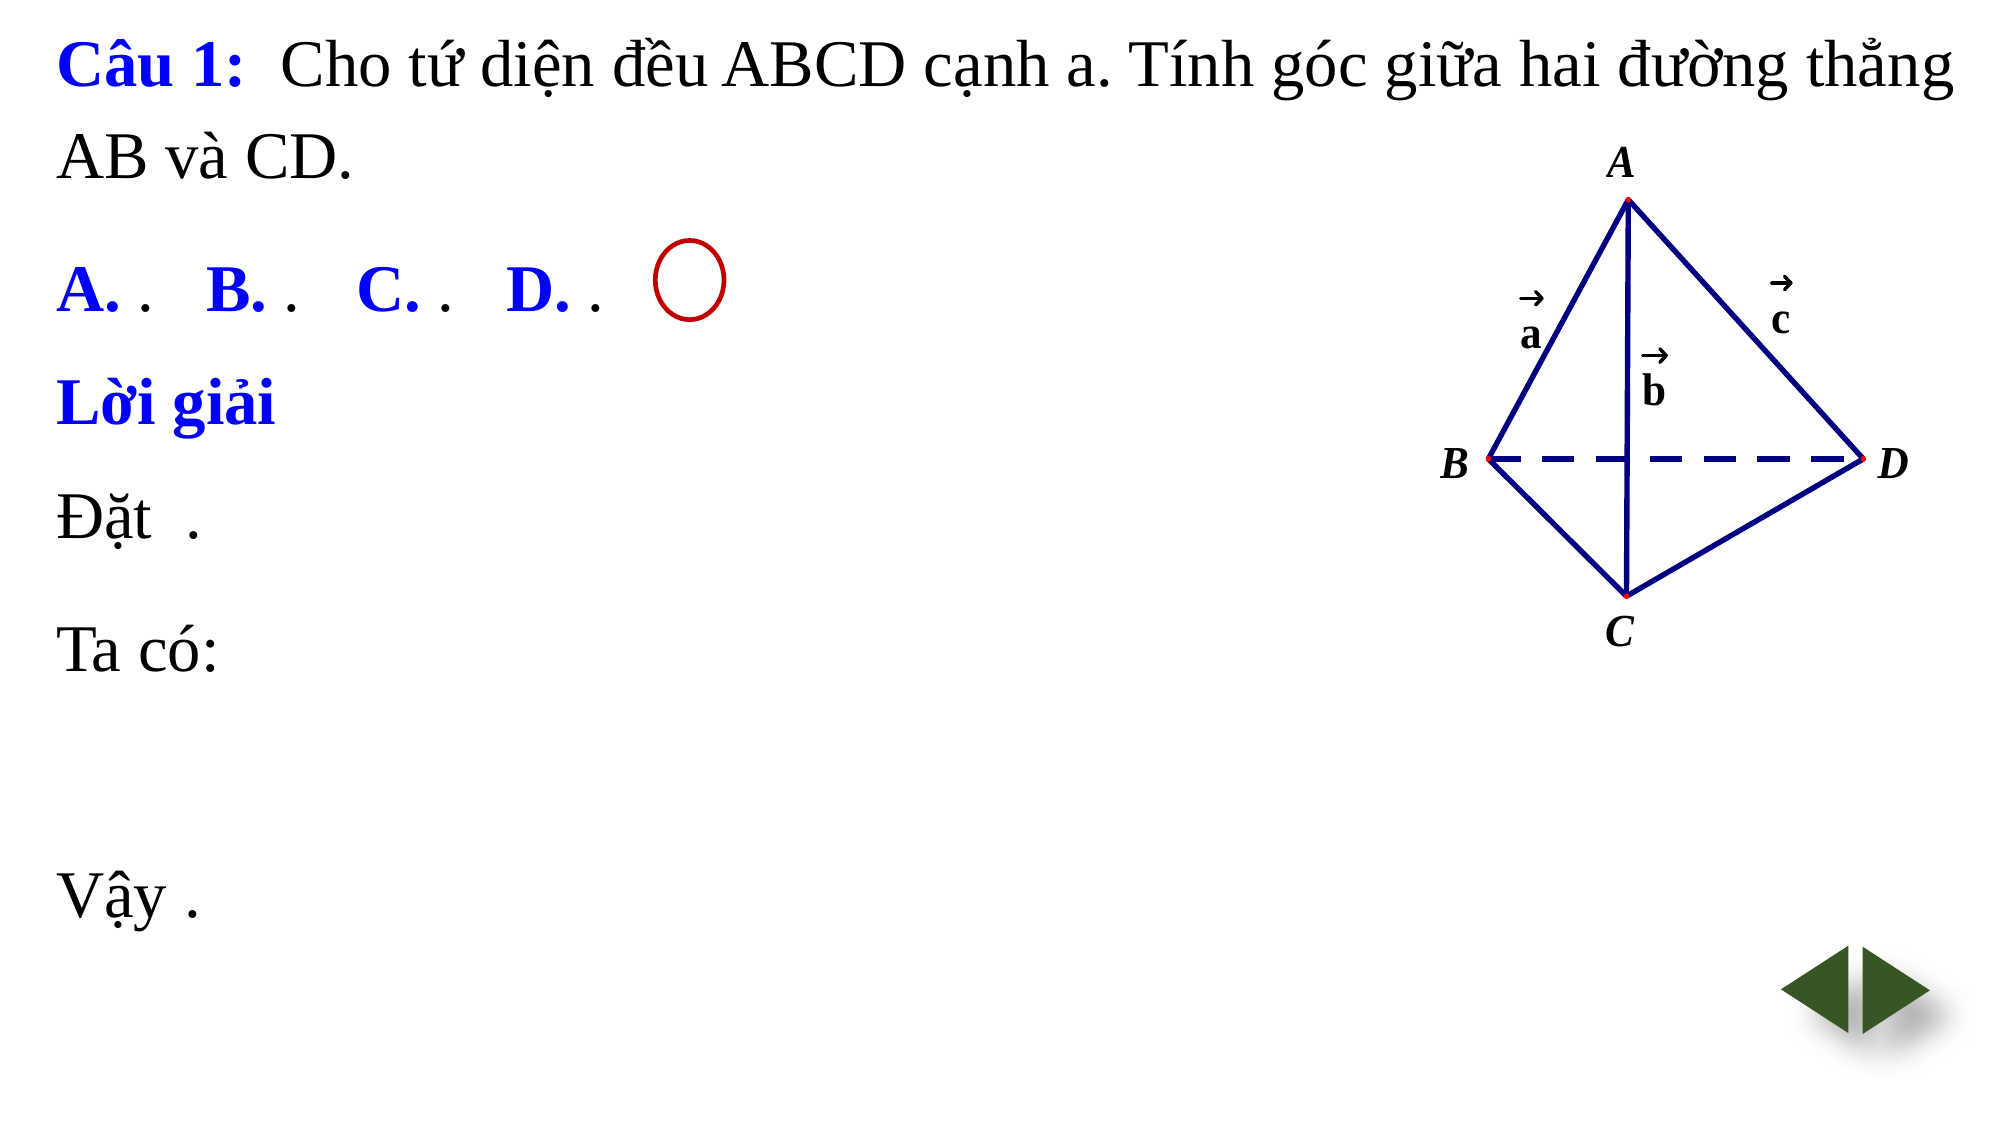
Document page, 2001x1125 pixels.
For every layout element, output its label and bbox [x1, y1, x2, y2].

picture [1421, 117, 1932, 679]
text_box [1779, 943, 1850, 1035]
text_box [1861, 944, 1932, 1036]
text_box [654, 239, 726, 321]
